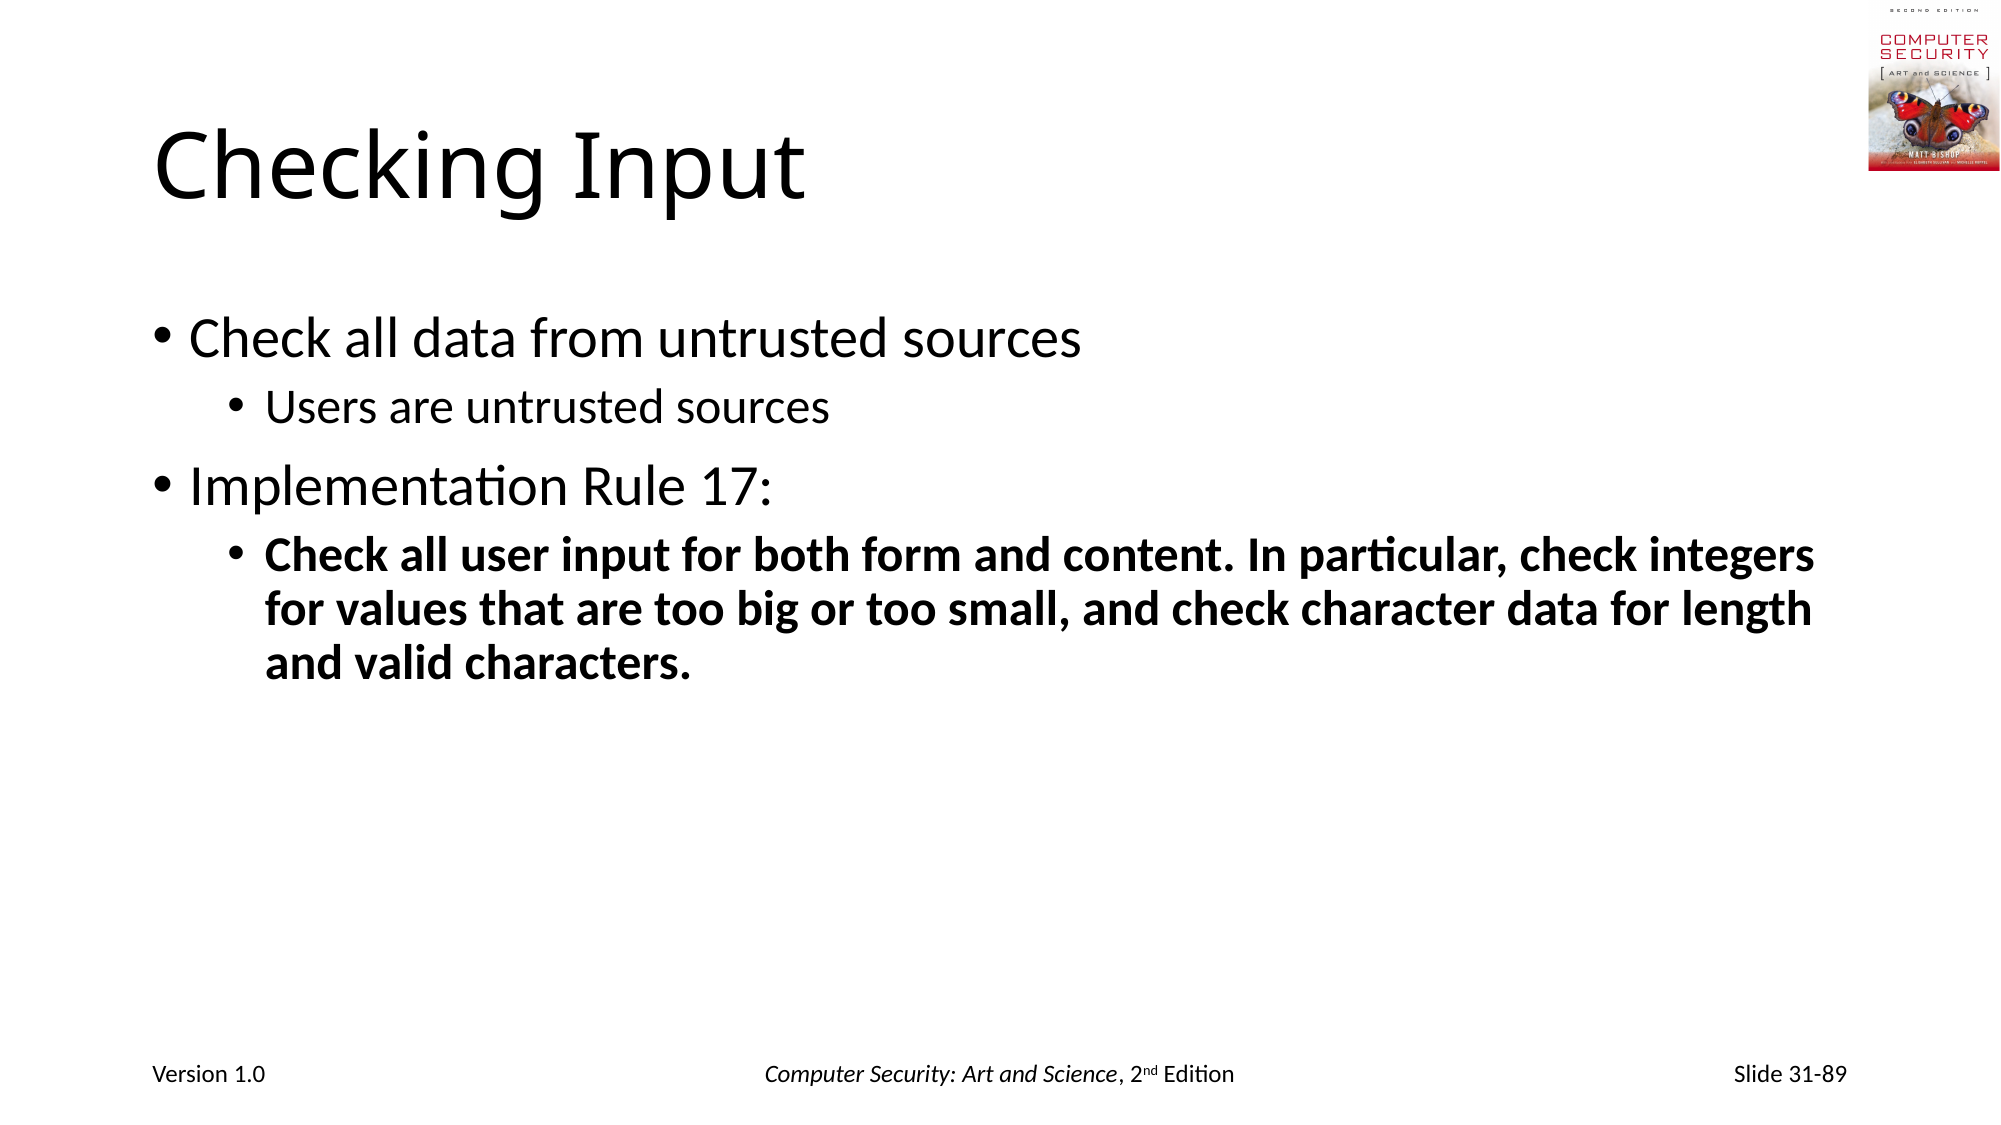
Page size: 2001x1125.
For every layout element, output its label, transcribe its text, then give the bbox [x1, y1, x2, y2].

slide_number Version 1.0 [137, 1042, 588, 1103]
picture [1868, 0, 2000, 171]
footer Computer Security: Art and Science, 2nd Edition [662, 1042, 1338, 1103]
slide_number Slide 31-89 [1412, 1042, 1863, 1103]
list Check all data from untrusted sources Users are untrusted sources Implementation Rule 17: Check all user input for both form and content. In particular, check integers for values that are too big or too small, and check character data for length and valid characters. [137, 299, 1863, 1014]
title Checking Input [137, 59, 1863, 278]
